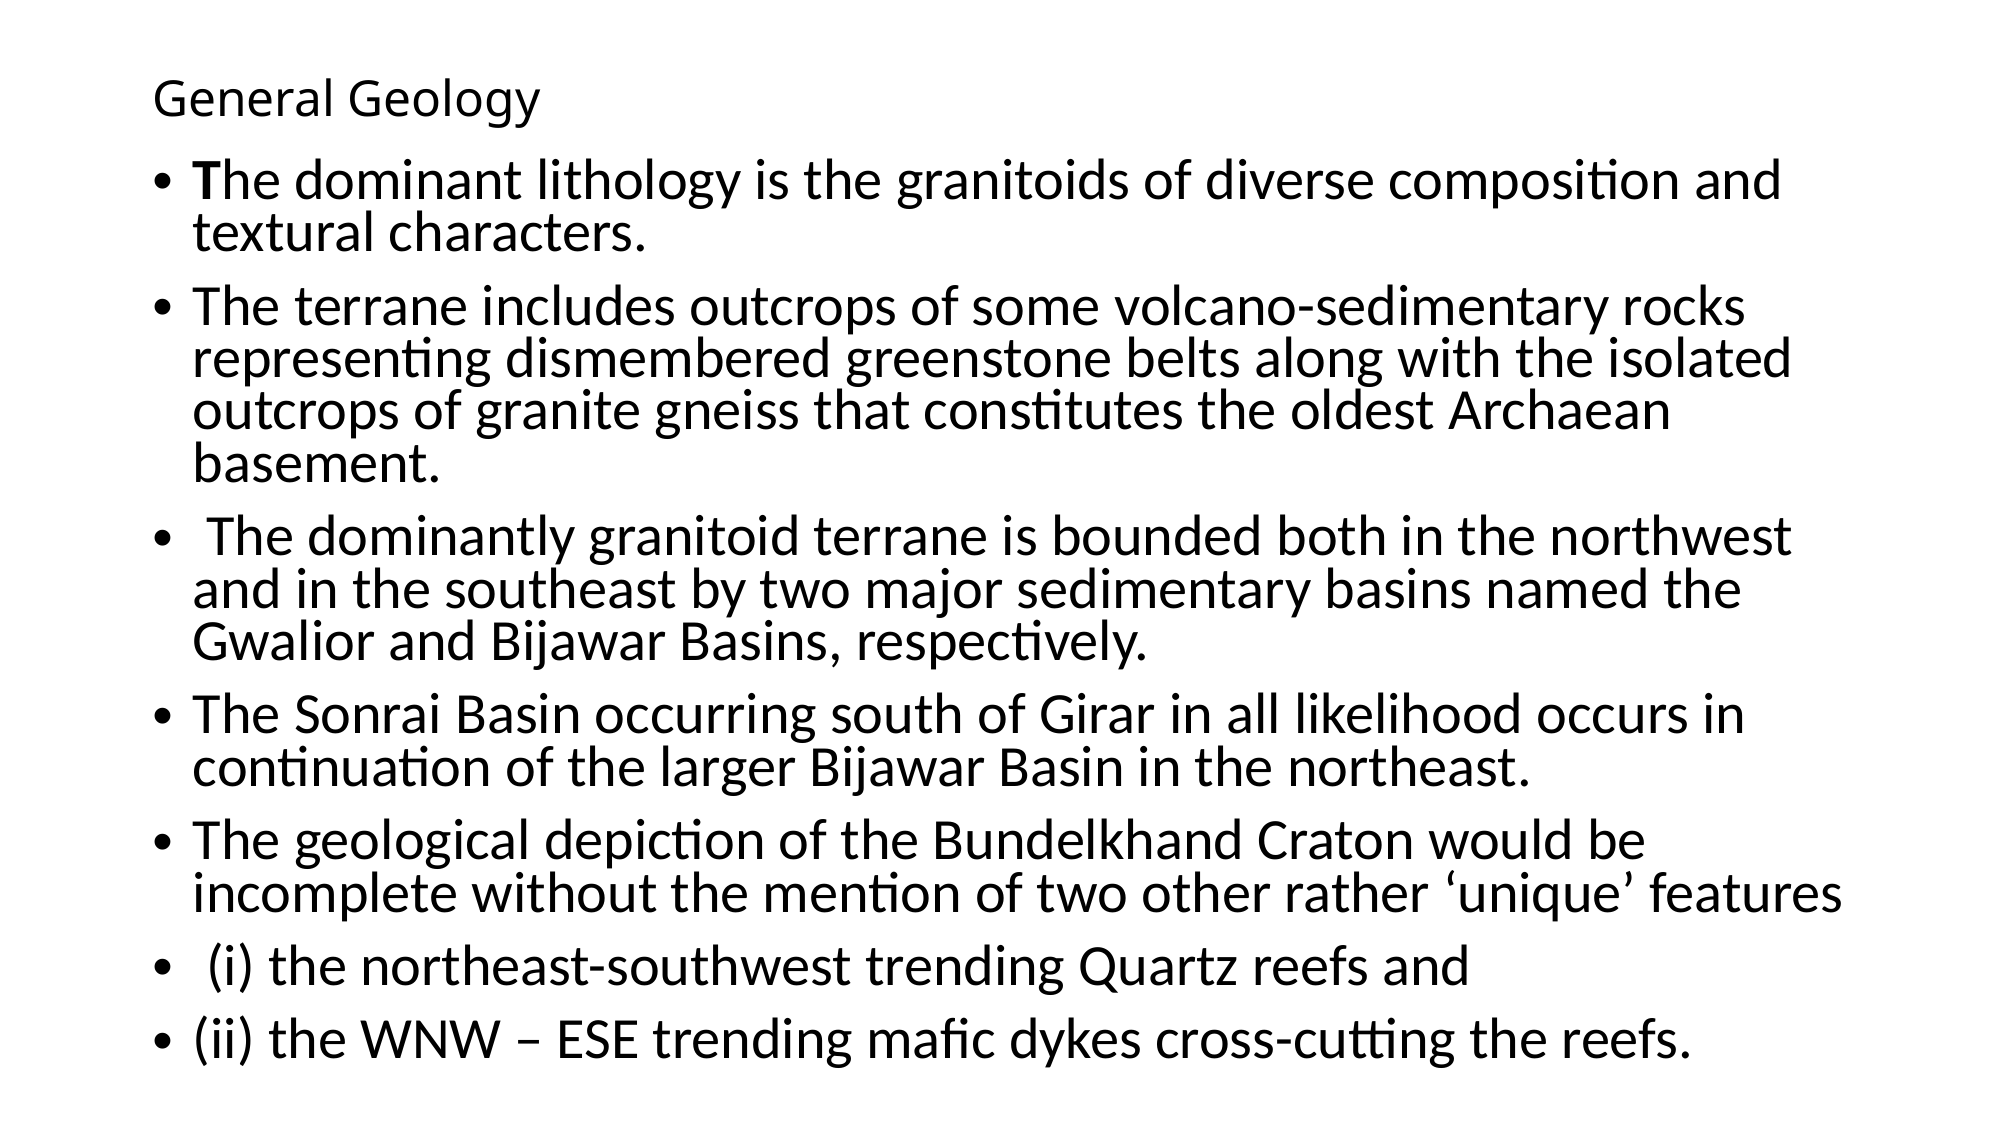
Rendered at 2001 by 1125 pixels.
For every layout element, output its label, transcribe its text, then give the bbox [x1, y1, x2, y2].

list The dominant lithology is the granitoids of diverse composition and textural characters. The terrane includes outcrops of some volcano-sedimentary rocks representing dismembered greenstone belts along with the isolated outcrops of granite gneiss that constitutes the oldest Archaean basement. The dominantly granitoid terrane is bounded both in the northwest and in the southeast by two major sedimentary basins named the Gwalior and Bijawar Basins, respectively. The Sonrai Basin occurring south of Girar in all likelihood occurs in continuation of the larger Bijawar Basin in the northeast. The geological depiction of the Bundelkhand Craton would be incomplete without the mention of two other rather ‘unique’ features (i) the northeast-southwest trending Quartz reefs and (ii) the WNW – ESE trending mafic dykes cross-cutting the reefs. [137, 149, 1863, 1088]
title General Geology [137, 59, 1863, 137]
